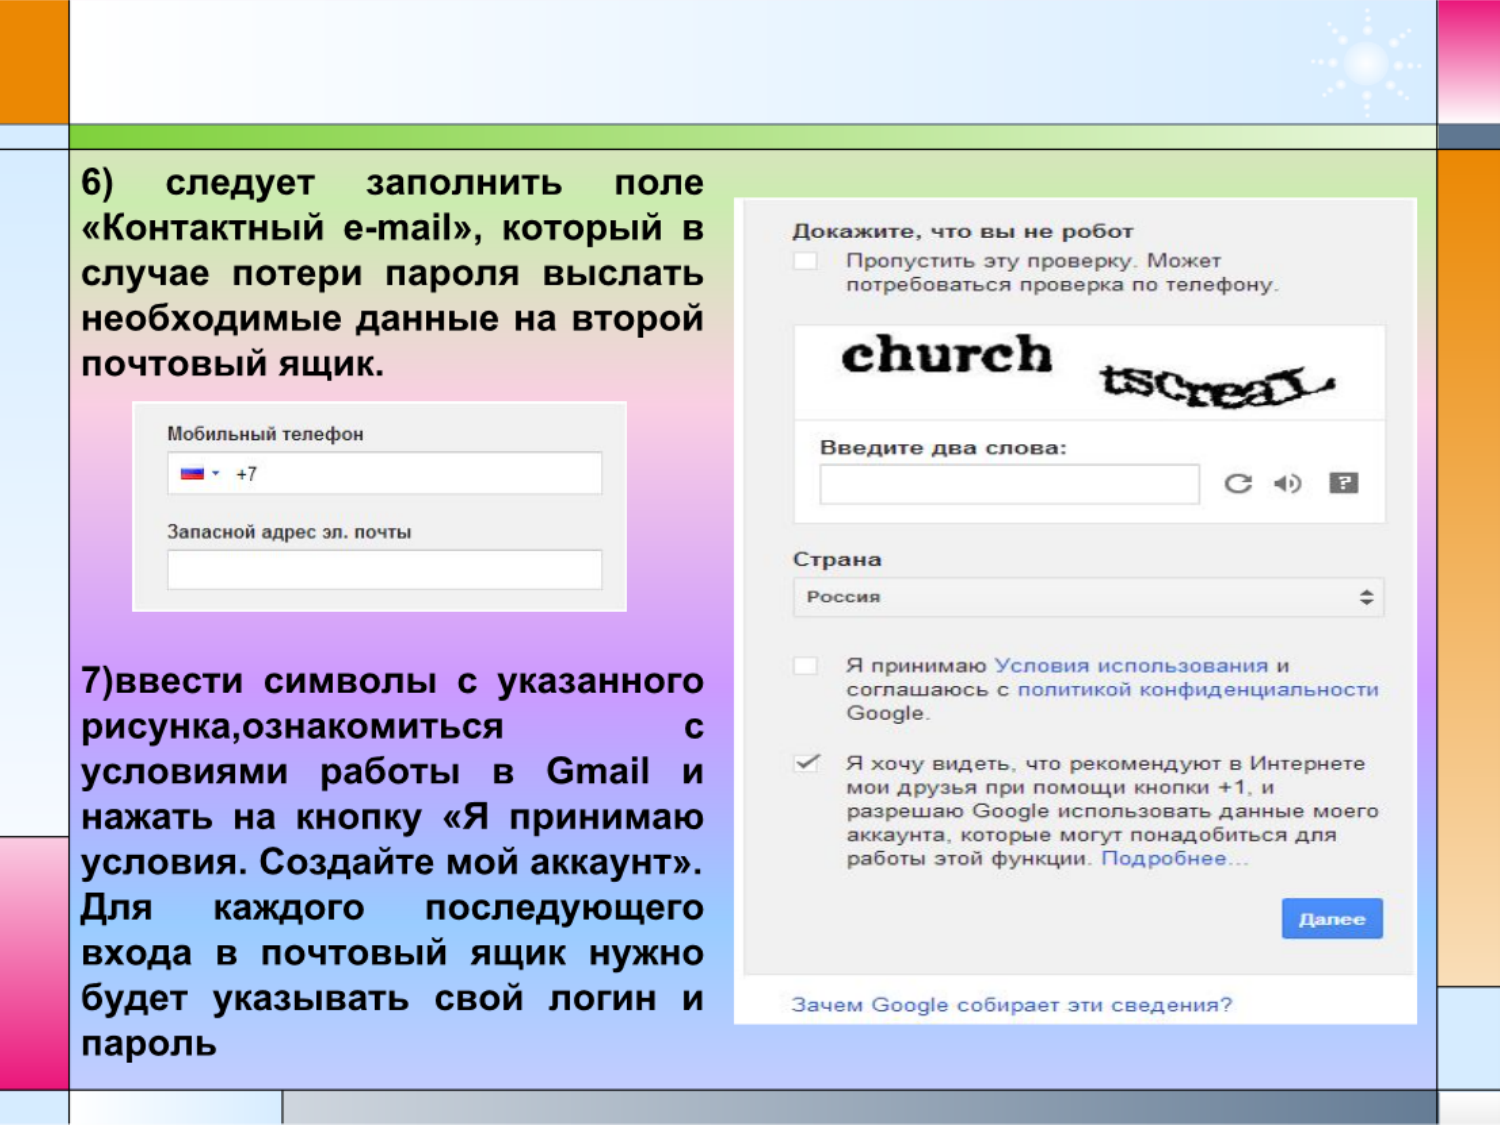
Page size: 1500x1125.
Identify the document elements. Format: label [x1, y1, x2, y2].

list [0, 0, 1500, 1125]
